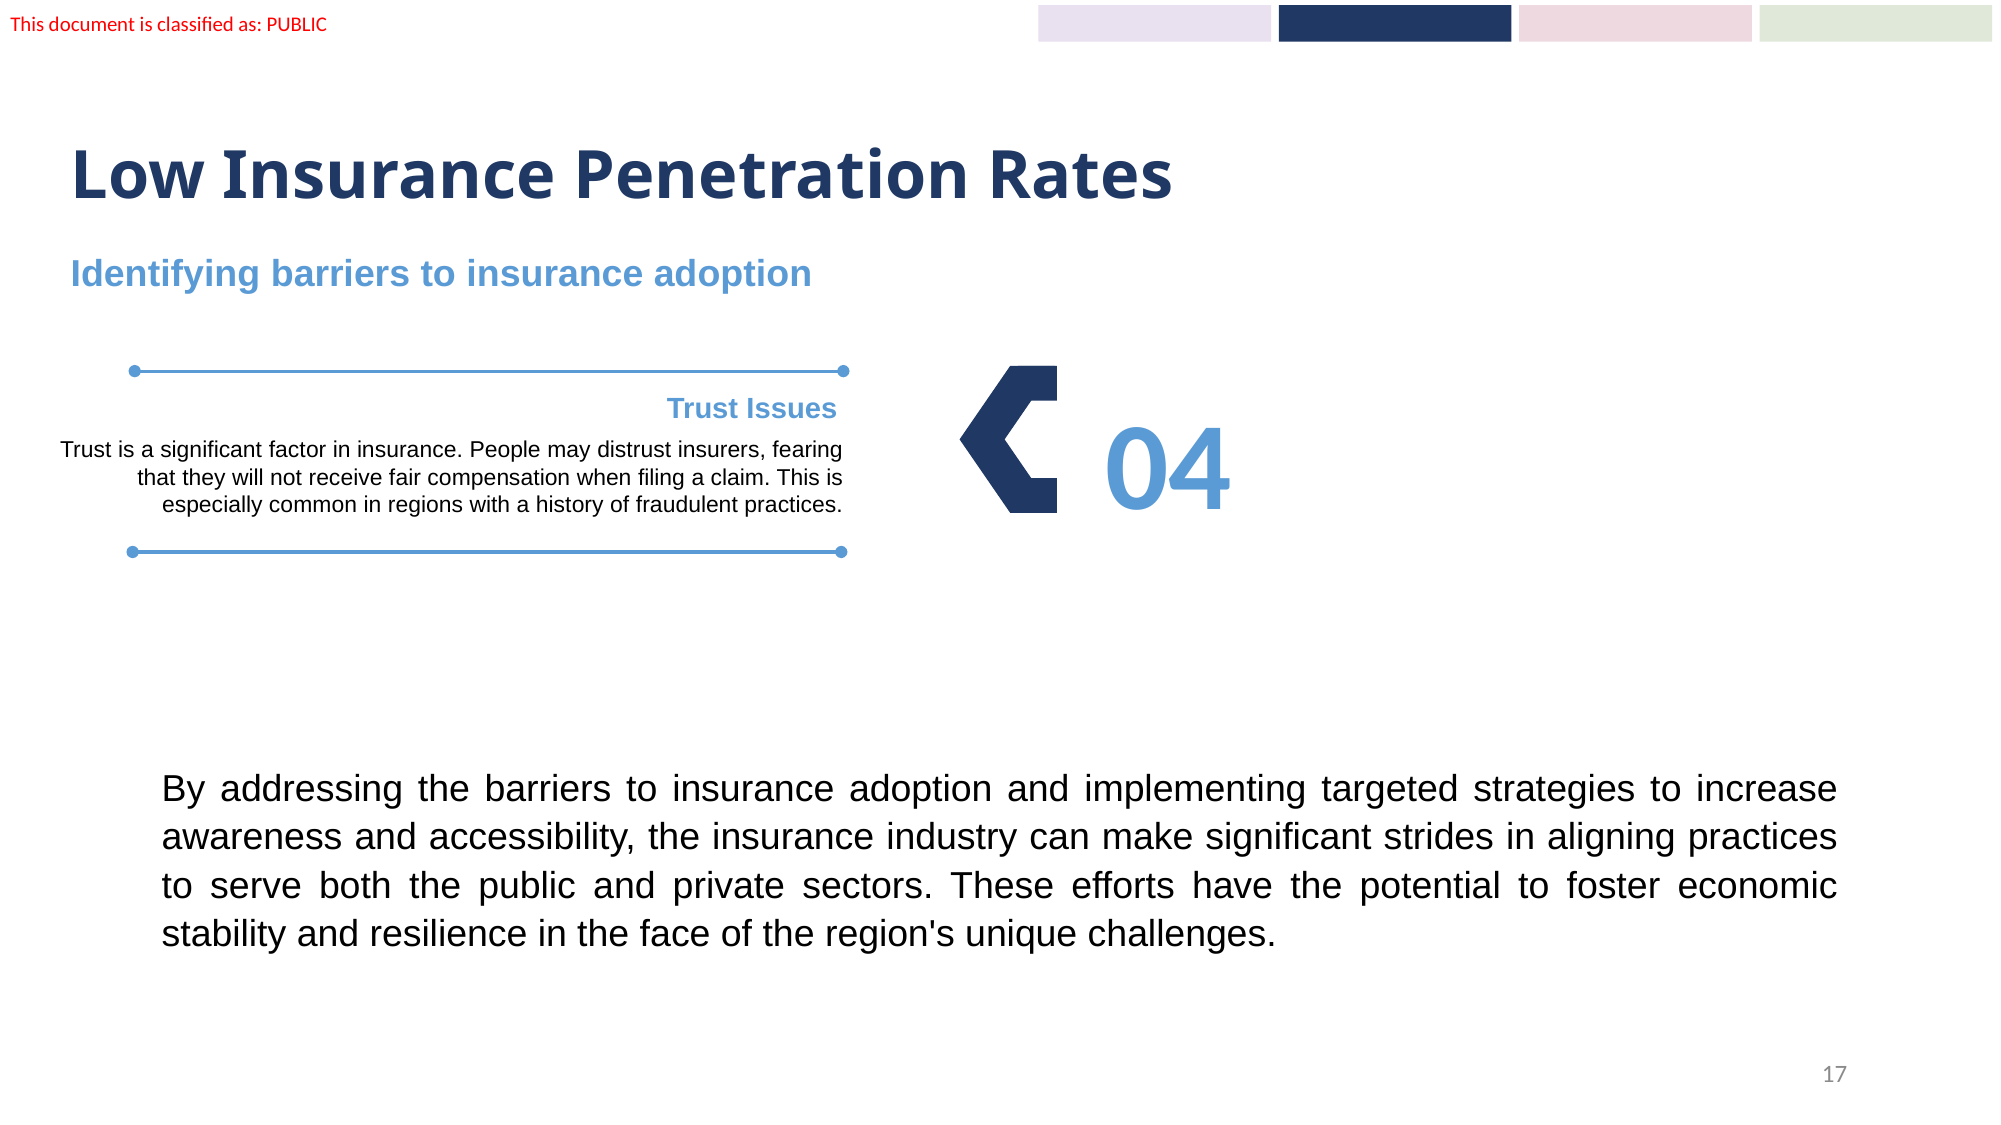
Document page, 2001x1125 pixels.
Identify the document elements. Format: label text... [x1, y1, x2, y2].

text_box [1518, 4, 1753, 43]
title Low Insurance Penetration Rates [55, 59, 1946, 278]
text_box [1037, 4, 1272, 43]
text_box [959, 365, 1255, 544]
slide_number 17 [1412, 1042, 1863, 1103]
list By addressing the barriers to insurance adoption and implementing targeted strategies to increase awareness and accessibility, the insurance industry can make significant strides in aligning practices to serve both the public and private sectors. These efforts have the potential to foster economic stability and resilience in the face of the region's unique challenges. [146, 753, 1854, 960]
text_box [1278, 4, 1512, 43]
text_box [35, 381, 859, 526]
text_box Identifying barriers to insurance adoption [55, 238, 1058, 302]
text_box [1759, 4, 1993, 43]
